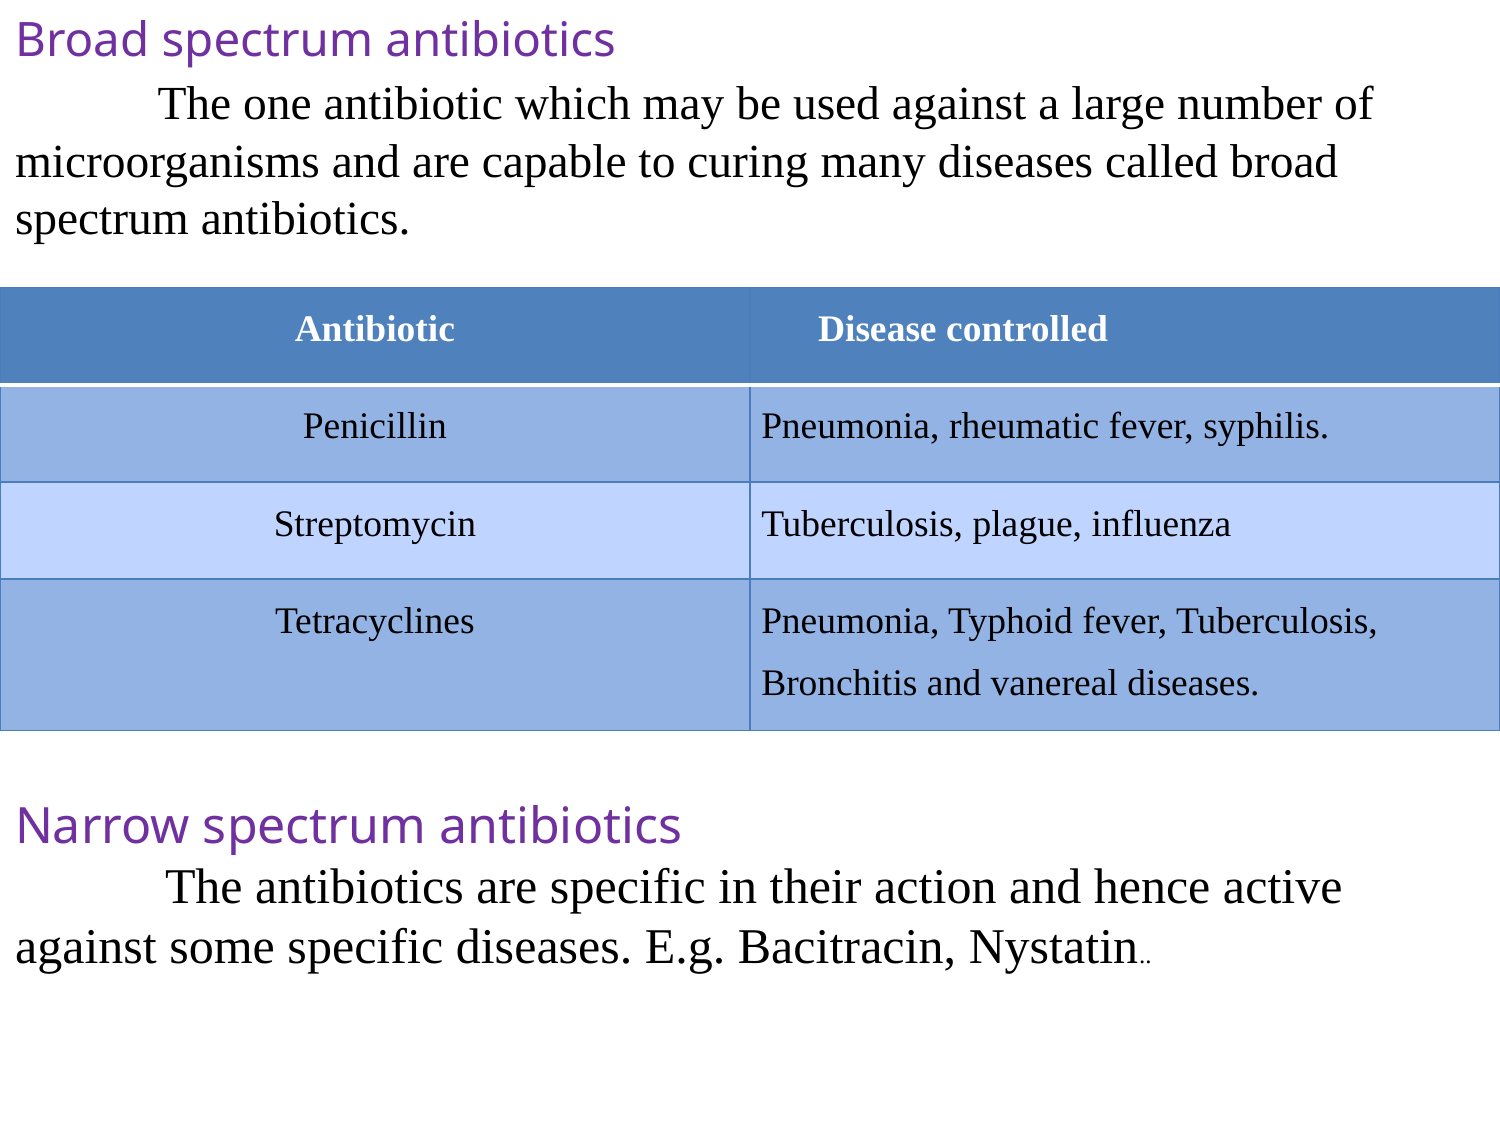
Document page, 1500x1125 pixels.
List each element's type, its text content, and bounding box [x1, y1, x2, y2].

table_cell Pneumonia, Typhoid fever, Tuberculosis, Bronchitis and vanereal diseases. [751, 580, 1499, 726]
table_header Disease controlled [751, 288, 1499, 383]
text_box Narrow spectrum antibiotics The antibiotics are specific in their action and hence active against some specific diseases. E.g. Bacitracin, Nystatin.. [0, 726, 1500, 1027]
table_header Antibiotic [1, 288, 749, 383]
table_cell Tuberculosis, plague, influenza [751, 483, 1499, 578]
table_cell Pneumonia, rheumatic fever, syphilis. [751, 387, 1499, 481]
table_cell Tetracyclines [1, 580, 749, 726]
table_cell Penicillin [1, 387, 749, 481]
title Broad spectrum antibiotics The one antibiotic which may be used against a large number of microorganisms and are capable to curing many diseases called broad spectrum antibiotics. [0, 0, 1500, 287]
table_cell Streptomycin [1, 483, 749, 578]
